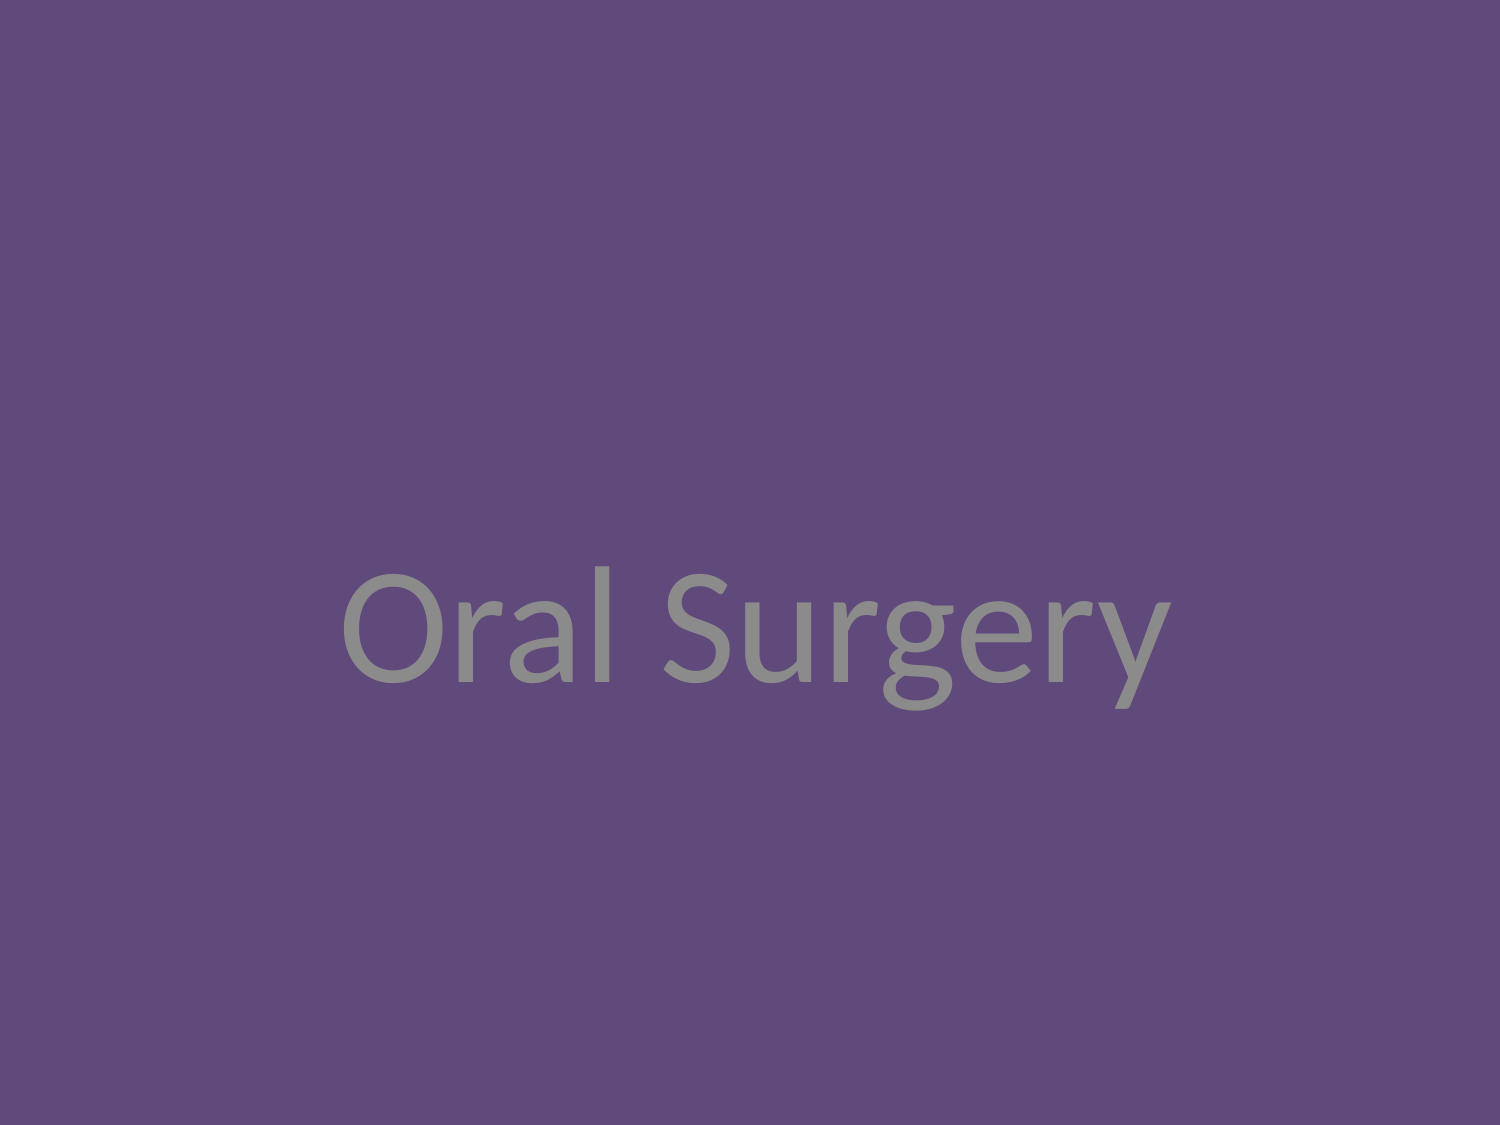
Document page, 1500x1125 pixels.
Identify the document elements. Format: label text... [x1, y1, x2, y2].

list Oral Surgery [118, 476, 1394, 723]
